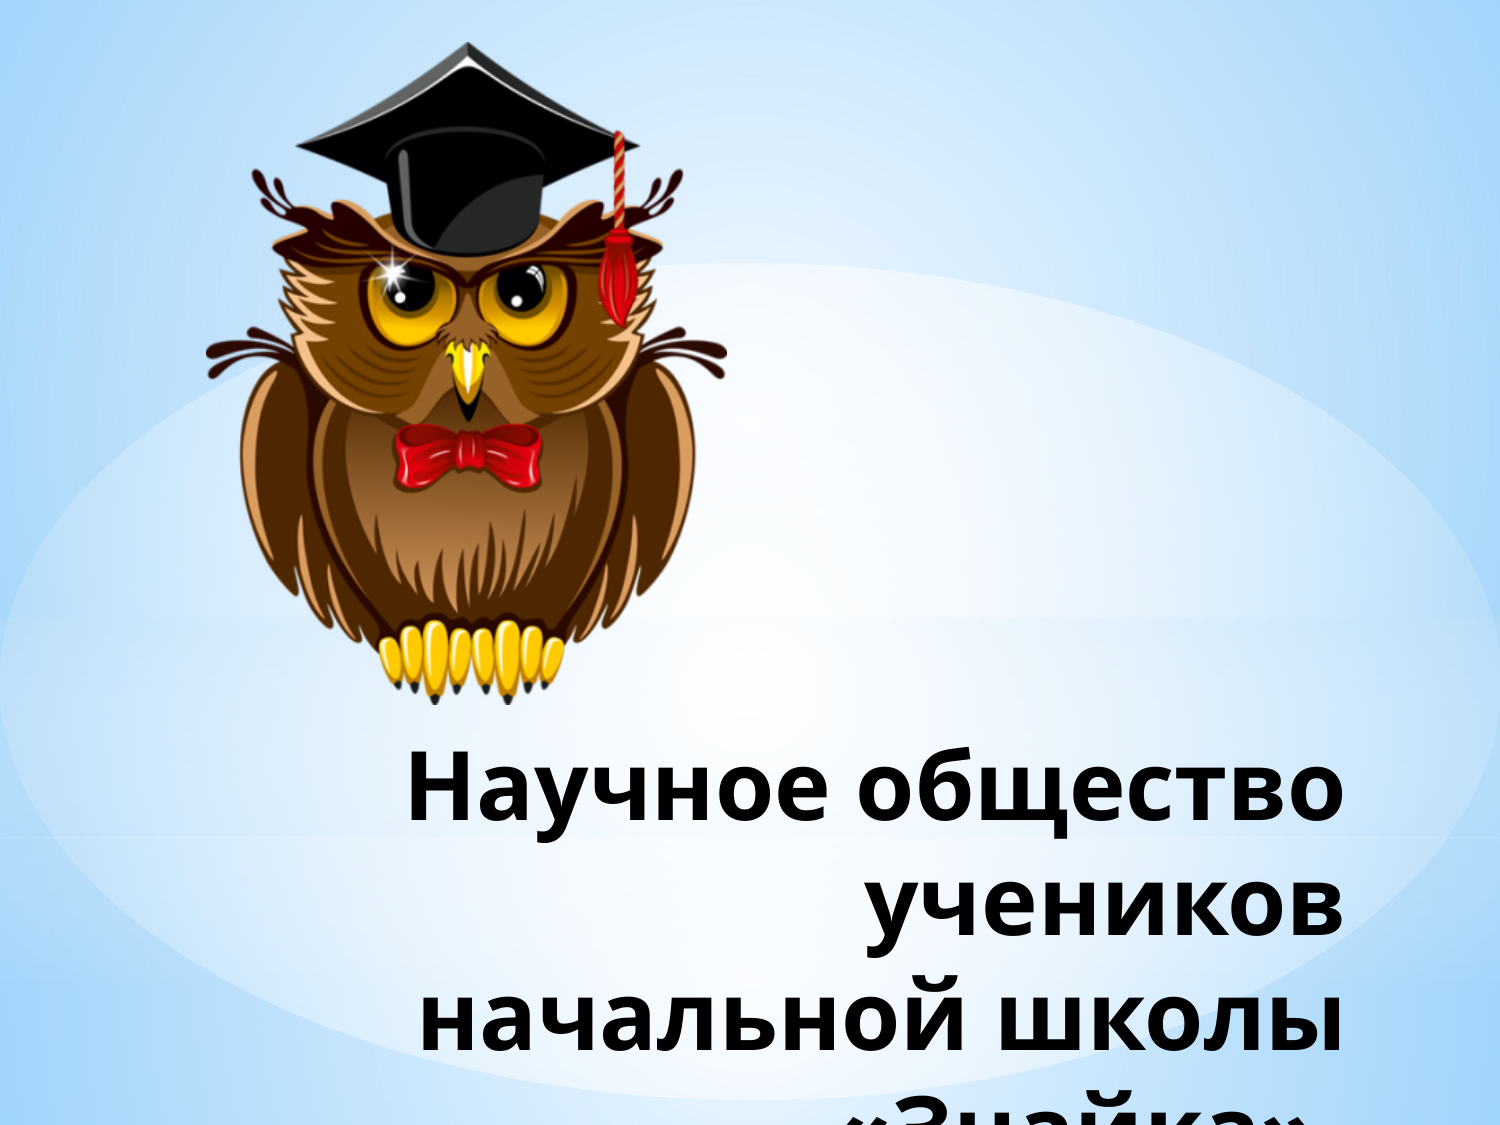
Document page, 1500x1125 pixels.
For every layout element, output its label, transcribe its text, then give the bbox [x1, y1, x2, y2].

title Научное общество учеников начальной школы «Знайка». [294, 717, 1363, 905]
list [206, 42, 727, 705]
